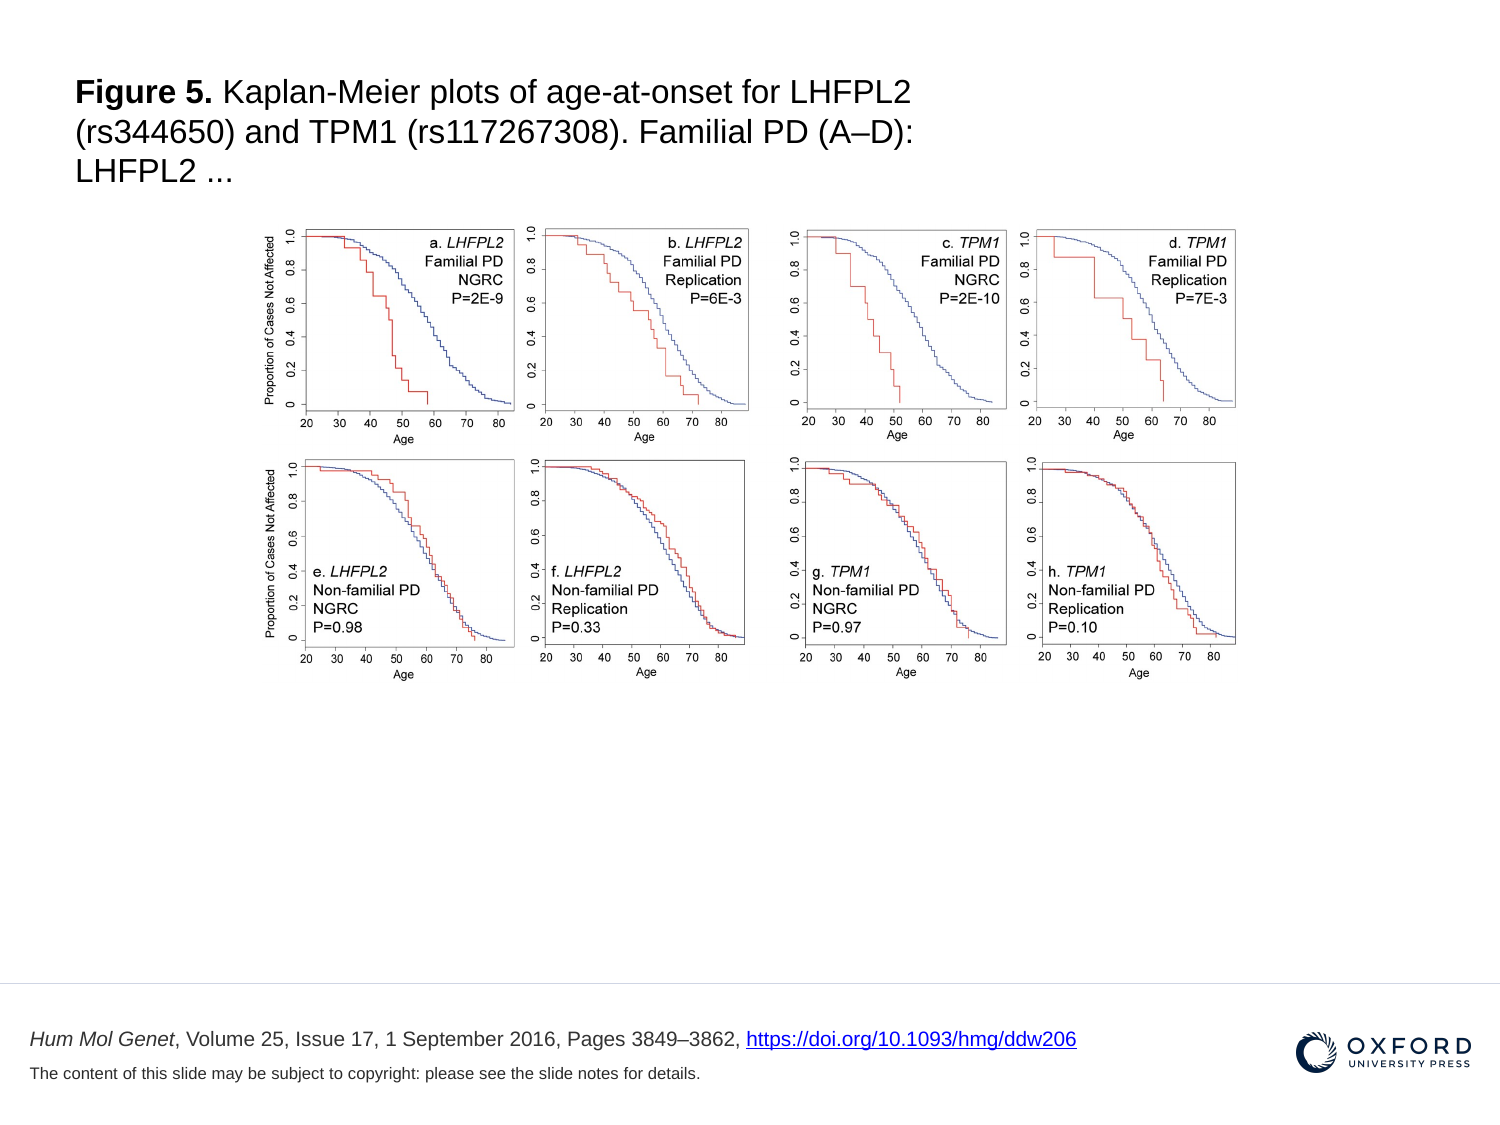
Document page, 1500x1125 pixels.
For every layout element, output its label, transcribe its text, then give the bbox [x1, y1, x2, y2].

footer Hum Mol Genet, Volume 25, Issue 17, 1 September 2016, Pages 3849–3862, https://doi.org/10.1093/hmg/ddw206 The content of this slide may be subject to copyright: please see the slide notes for details. [0, 983, 1260, 1125]
title Figure 5. Kaplan-Meier plots of age-at-onset for LHFPL2 (rs344650) and TPM1 (rs117267308). Familial PD (A–D): LHFPL2 ... [75, 69, 1078, 171]
picture [1296, 1032, 1471, 1073]
picture [262, 224, 1238, 683]
